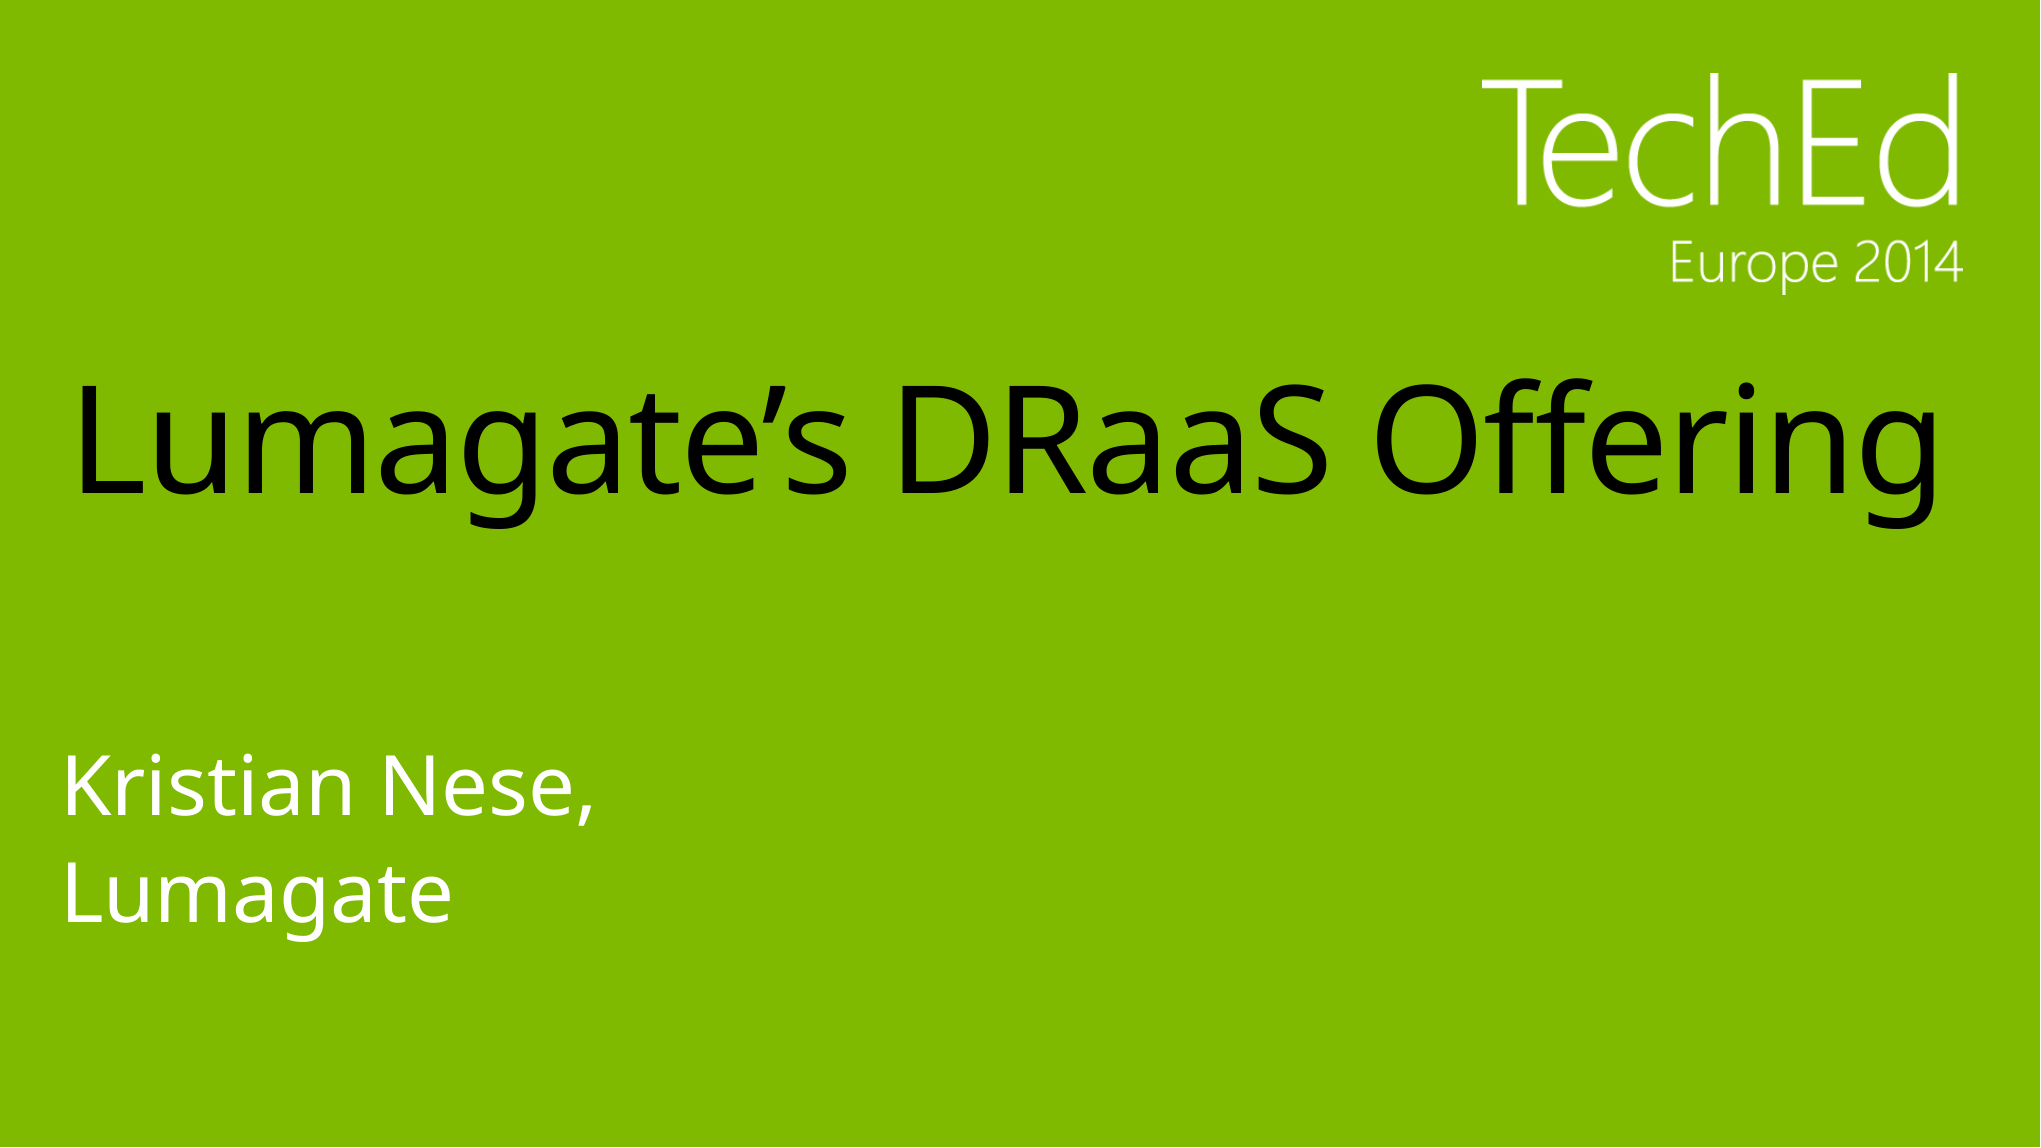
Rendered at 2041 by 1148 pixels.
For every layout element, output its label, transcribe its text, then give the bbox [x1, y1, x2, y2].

title Lumagate’s DRaaS Offering [45, 348, 1996, 650]
picture [1482, 73, 1963, 295]
text_box Kristian Nese, Lumagate [45, 736, 1970, 887]
